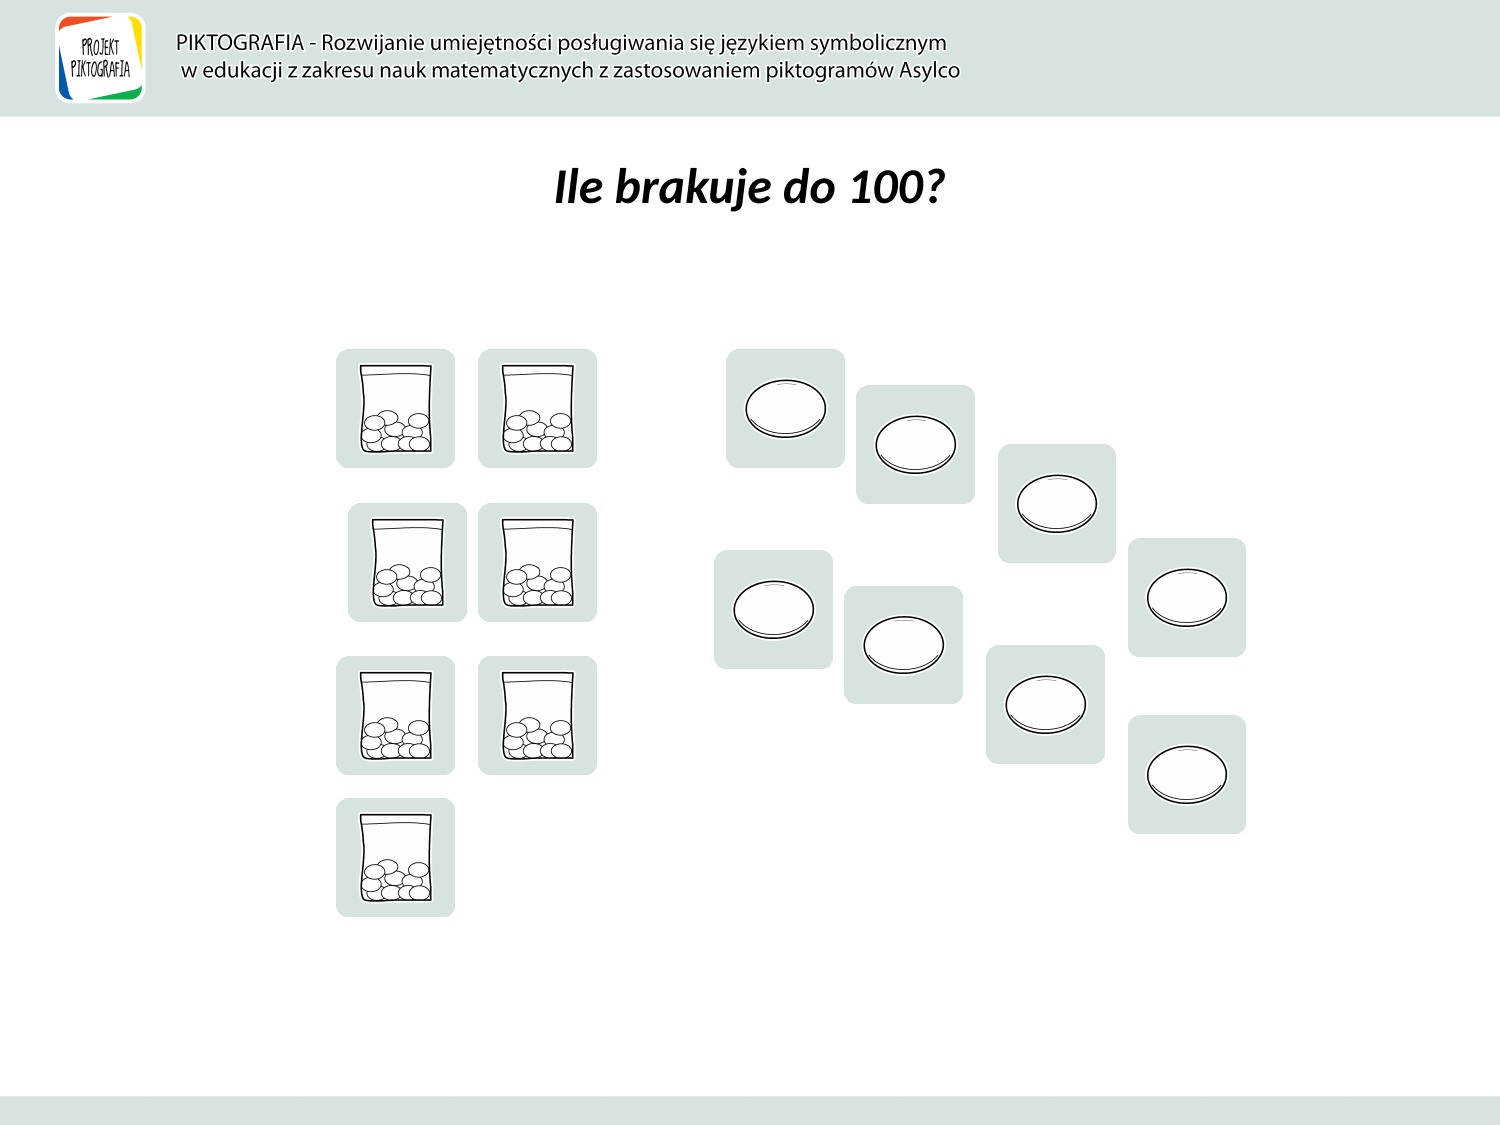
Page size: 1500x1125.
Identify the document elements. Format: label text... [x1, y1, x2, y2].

text_box Ile brakuje do 100? [277, 116, 1223, 289]
picture [0, 0, 1500, 1125]
